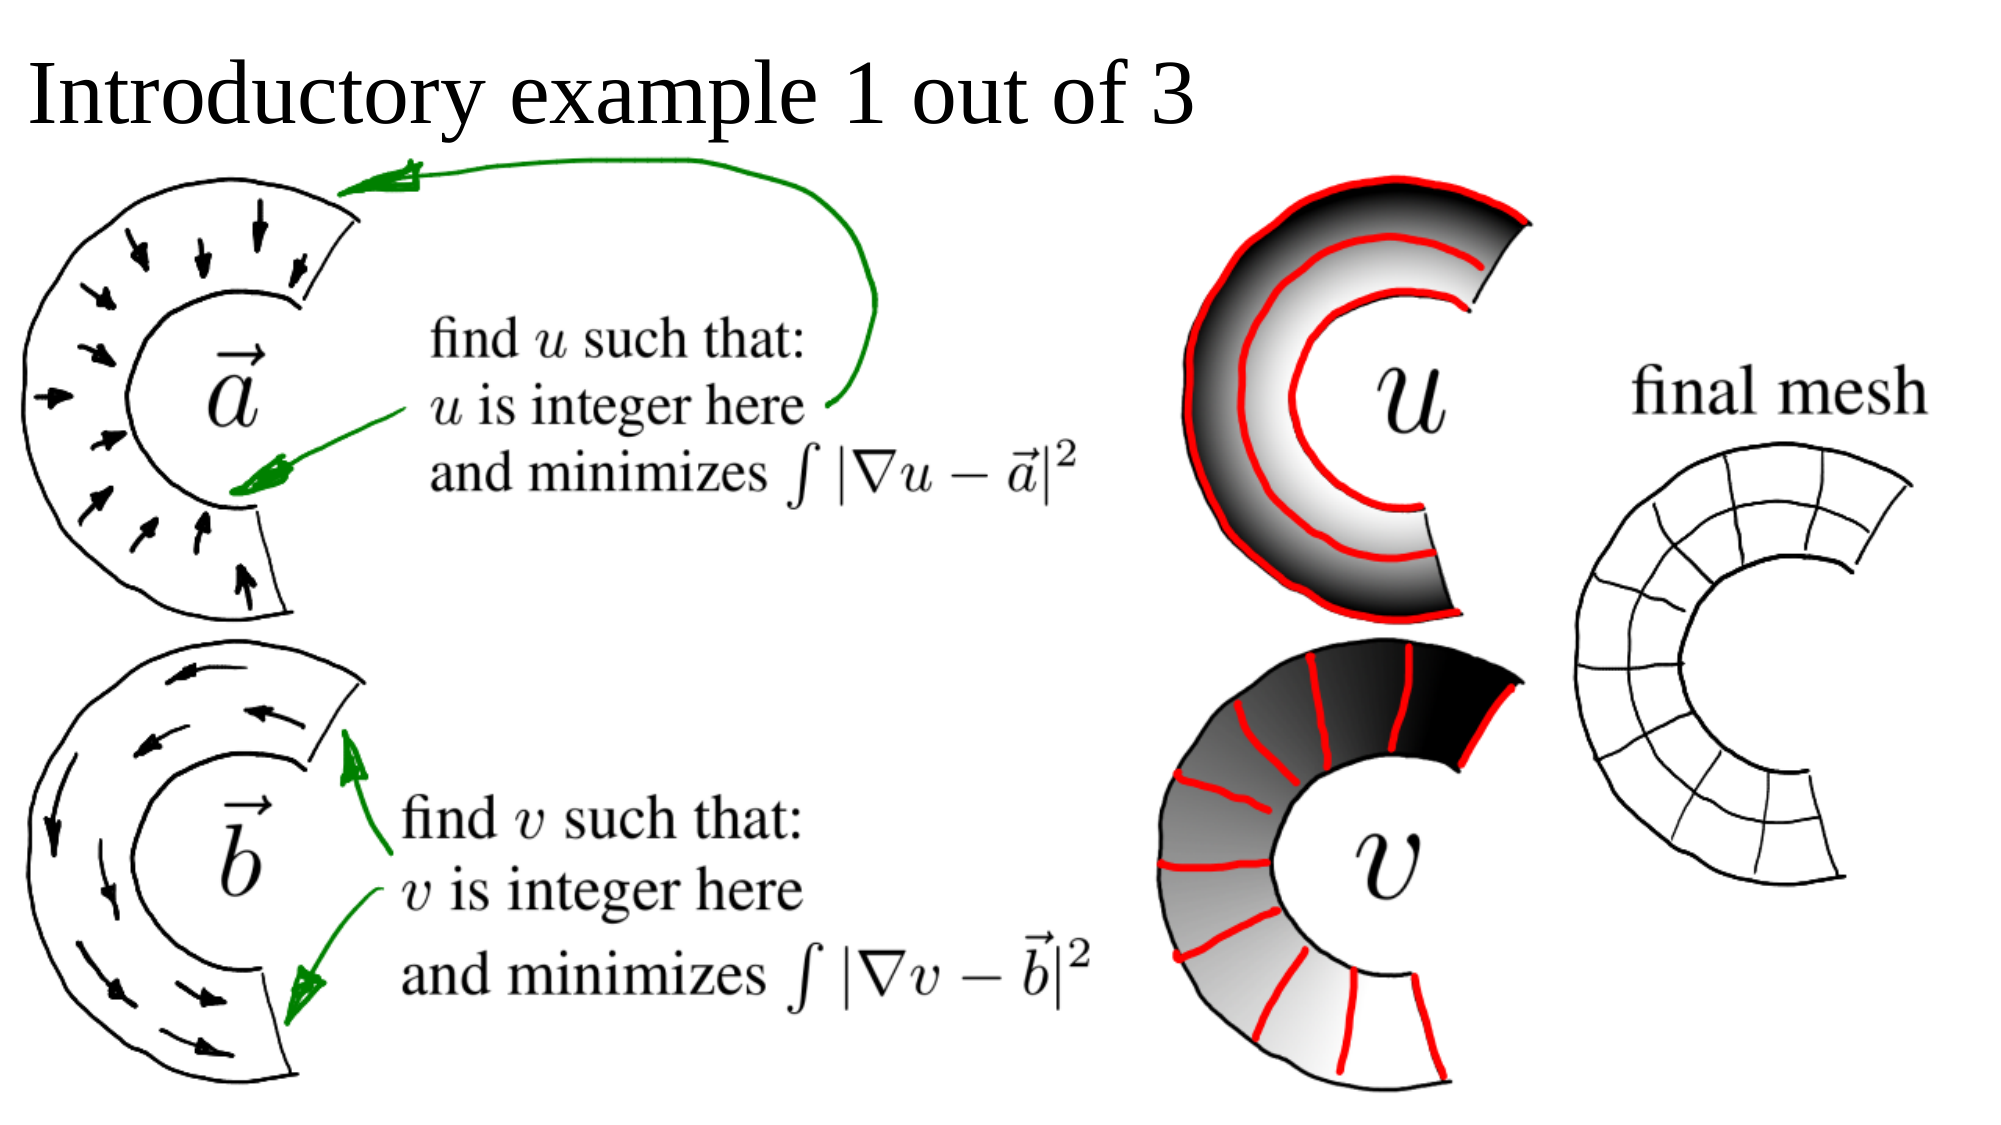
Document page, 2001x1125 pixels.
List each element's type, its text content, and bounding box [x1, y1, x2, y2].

picture [12, 154, 1978, 1120]
title Introductory example 1 out of 3 [12, 0, 1475, 154]
